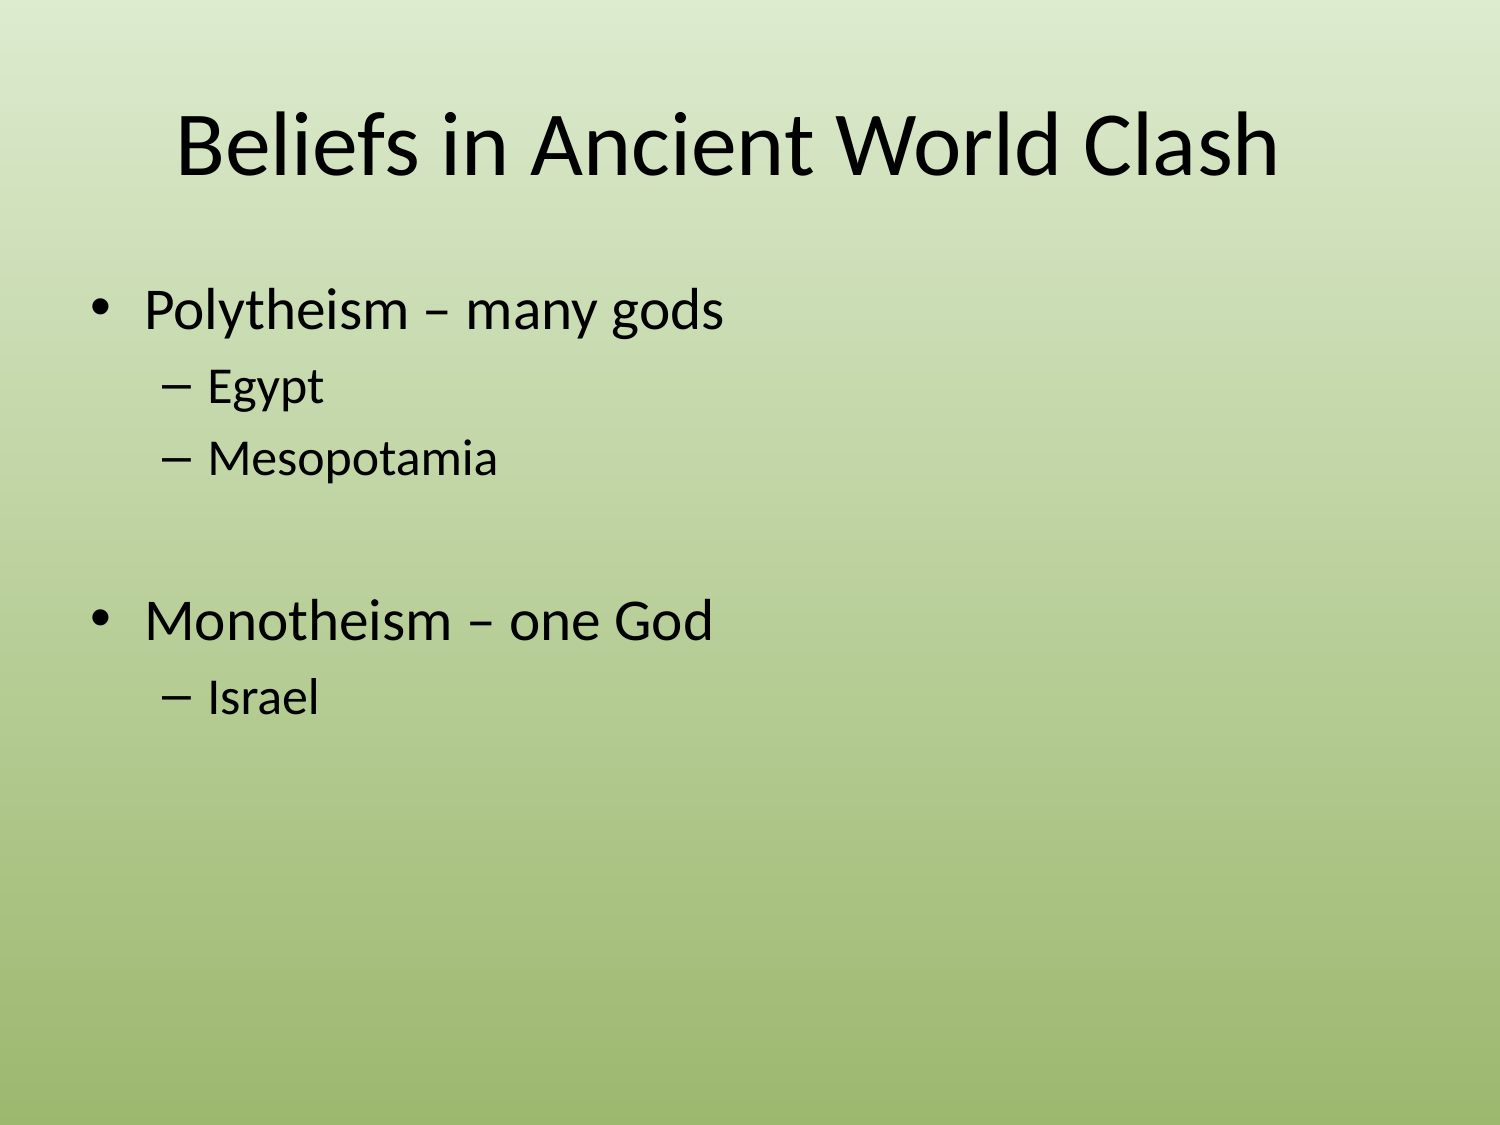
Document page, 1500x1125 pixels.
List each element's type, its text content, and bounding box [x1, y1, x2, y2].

list Polytheism – many gods Egypt Mesopotamia Monotheism – one God Israel [75, 262, 1425, 1005]
title Beliefs in Ancient World Clash [75, 45, 1425, 233]
